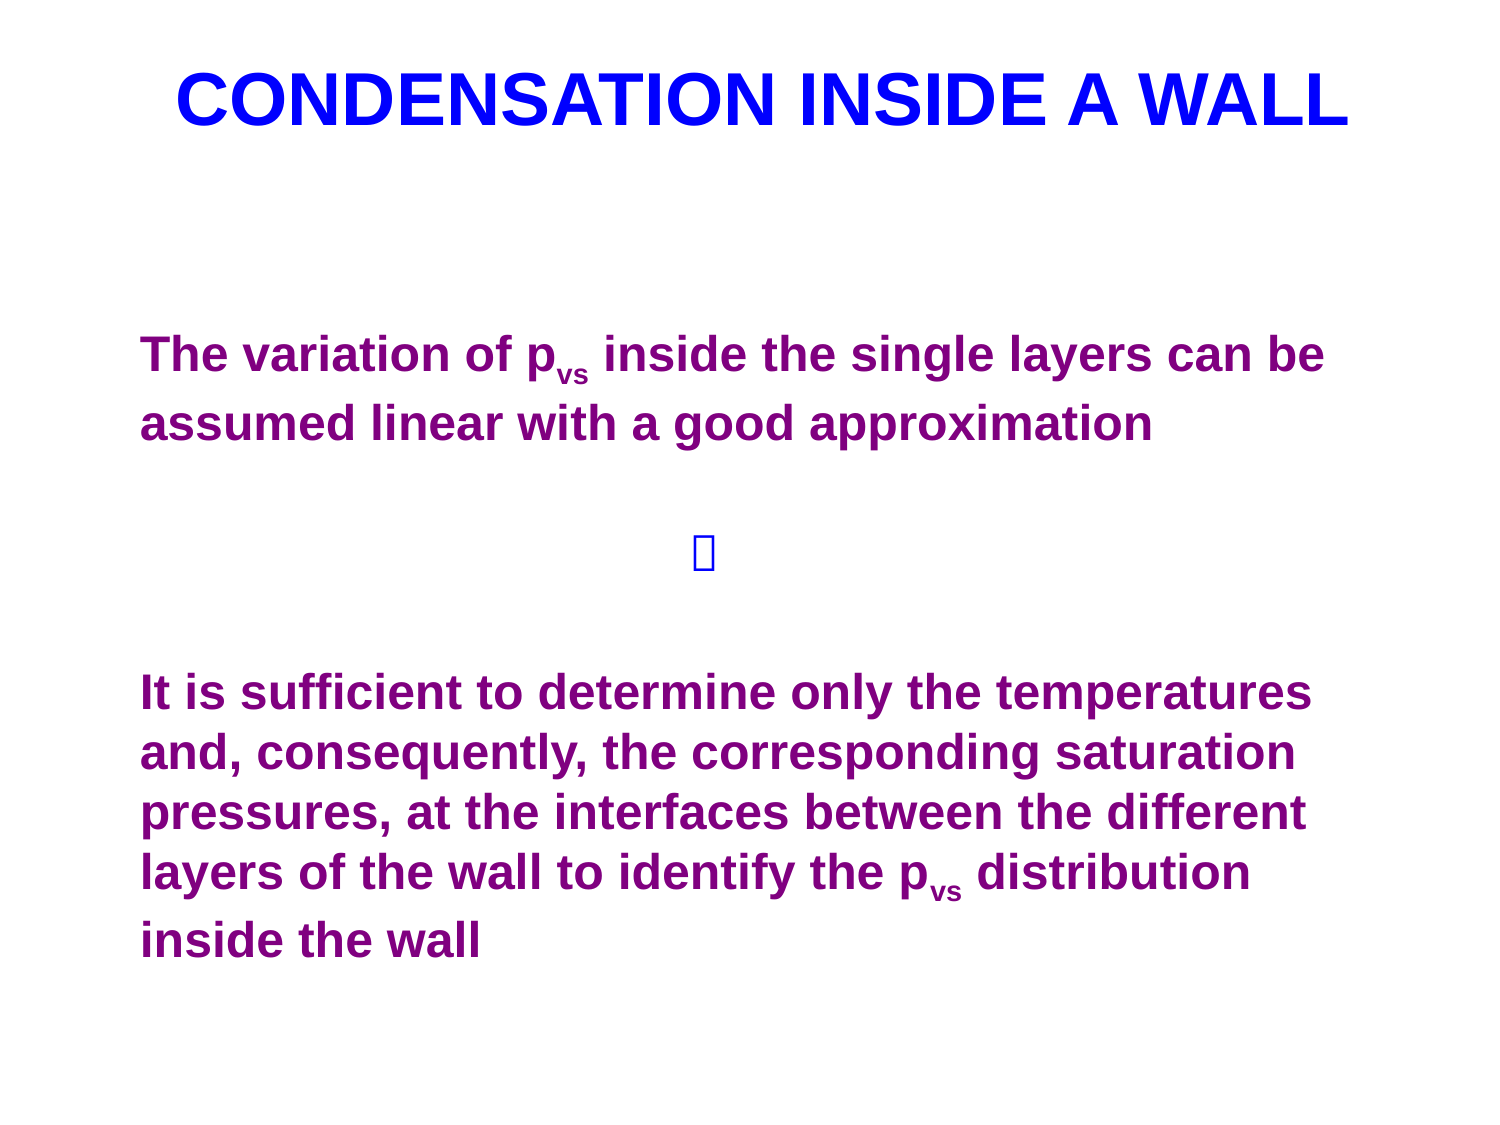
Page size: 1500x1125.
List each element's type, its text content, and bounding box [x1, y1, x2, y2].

text_box  [674, 514, 838, 590]
text_box The variation of pvs inside the single layers can be assumed linear with a good approximation [124, 314, 1388, 458]
text_box It is sufficient to determine only the temperatures and, consequently, the corresponding saturation pressures, at the interfaces between the different layers of the wall to identify the pvs distribution inside the wall [124, 651, 1388, 975]
title CONDENSATION INSIDE A WALL [88, 42, 1439, 156]
